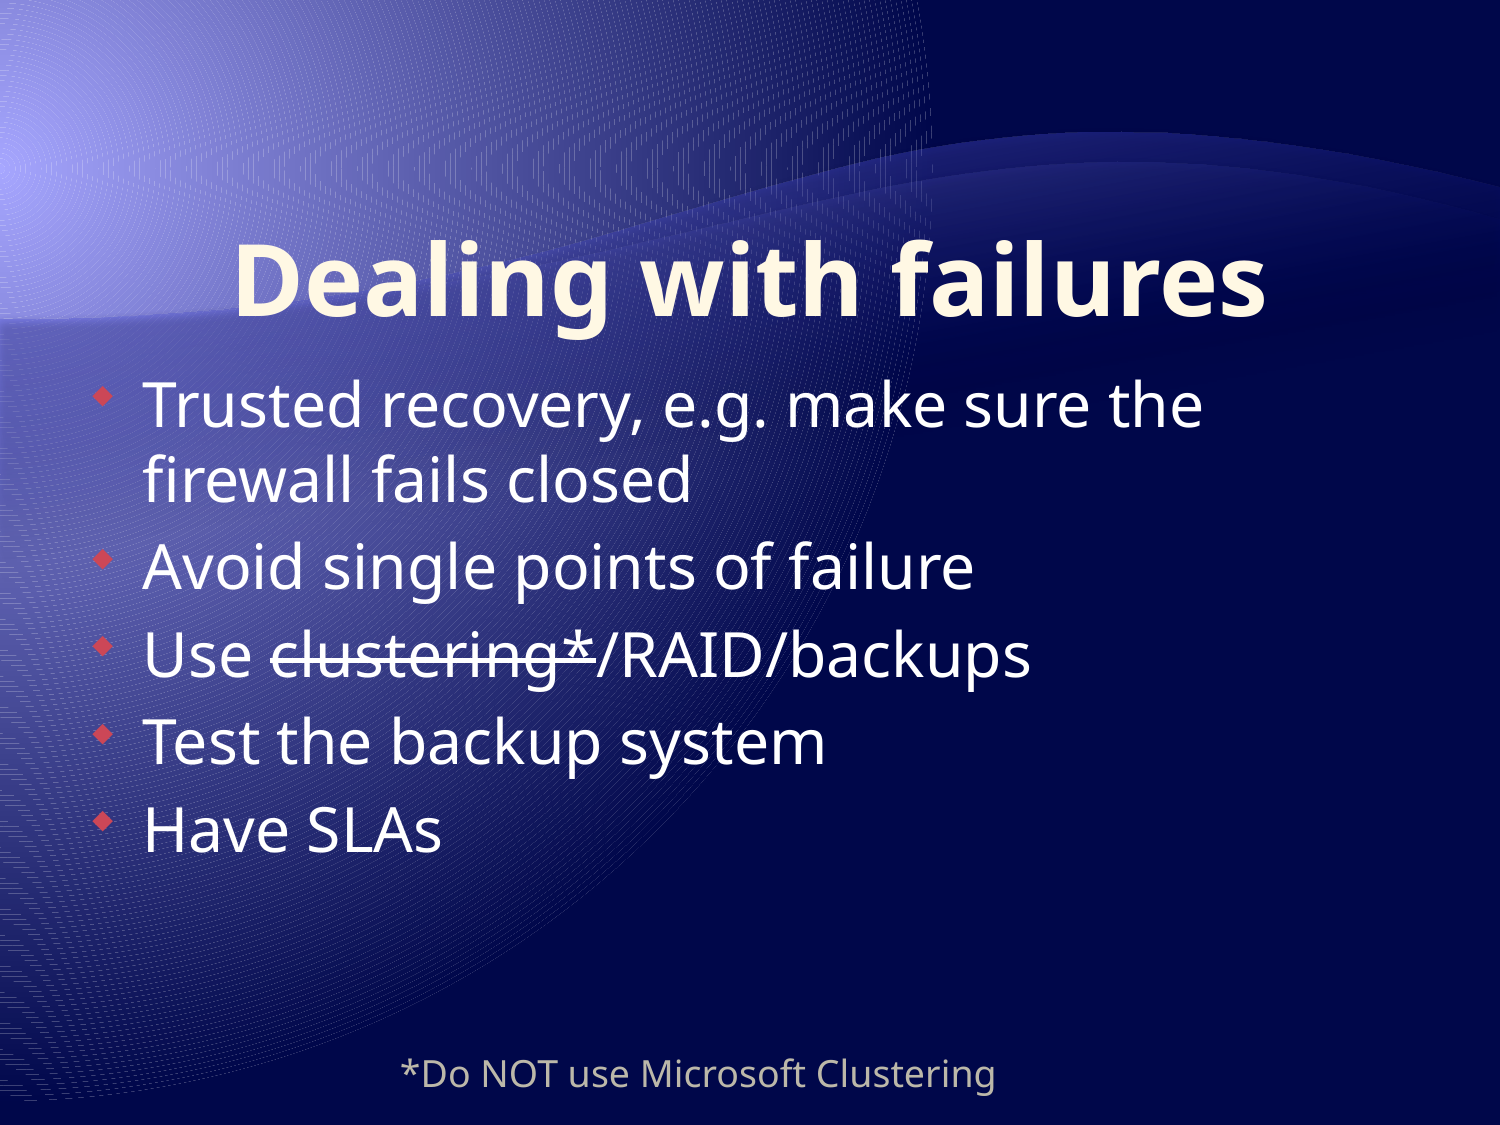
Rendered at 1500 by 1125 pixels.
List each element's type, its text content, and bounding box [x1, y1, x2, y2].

footer *Do NOT use Microsoft Clustering [399, 1042, 1075, 1103]
title Dealing with failures [75, 87, 1425, 338]
list Trusted recovery, e.g. make sure the firewall fails closed Avoid single points of failure Use clustering*/RAID/backups Test the backup system Have SLAs [75, 357, 1425, 1033]
